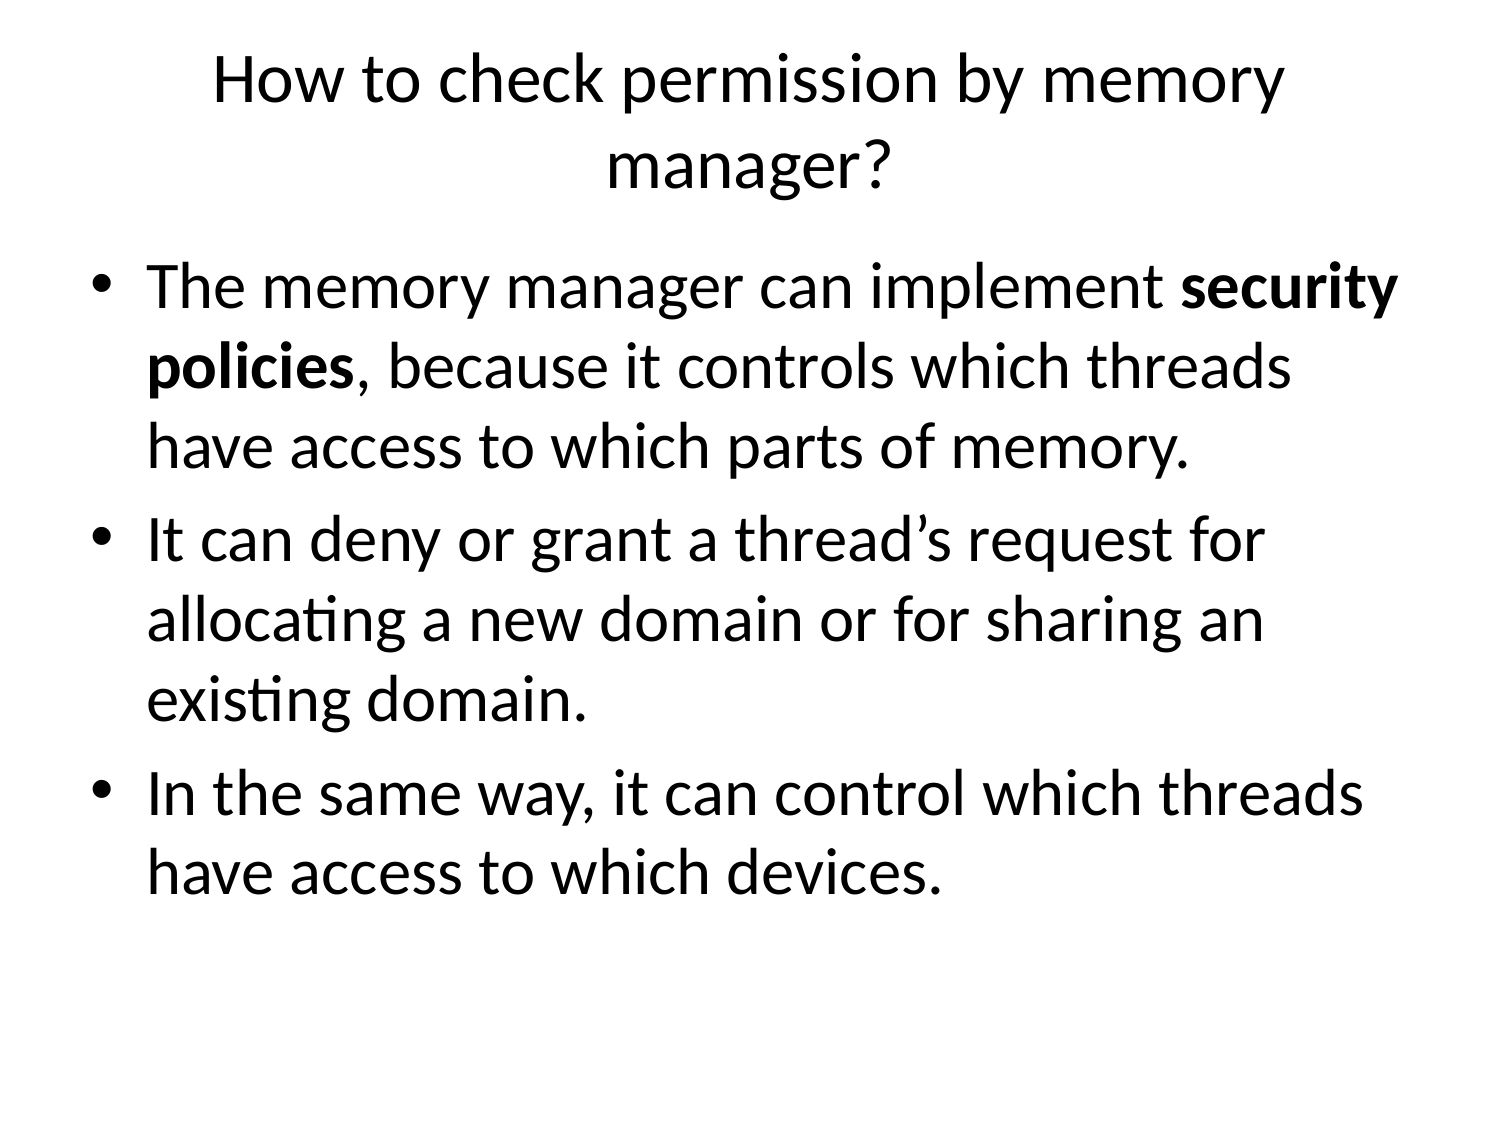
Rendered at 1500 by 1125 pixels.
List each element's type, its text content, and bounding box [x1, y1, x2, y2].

list The memory manager can implement security policies, because it controls which threads have access to which parts of memory. It can deny or grant a thread’s request for allocating a new domain or for sharing an existing domain. In the same way, it can control which threads have access to which devices. [75, 234, 1425, 1005]
title How to check permission by memory manager? [75, 23, 1425, 211]
